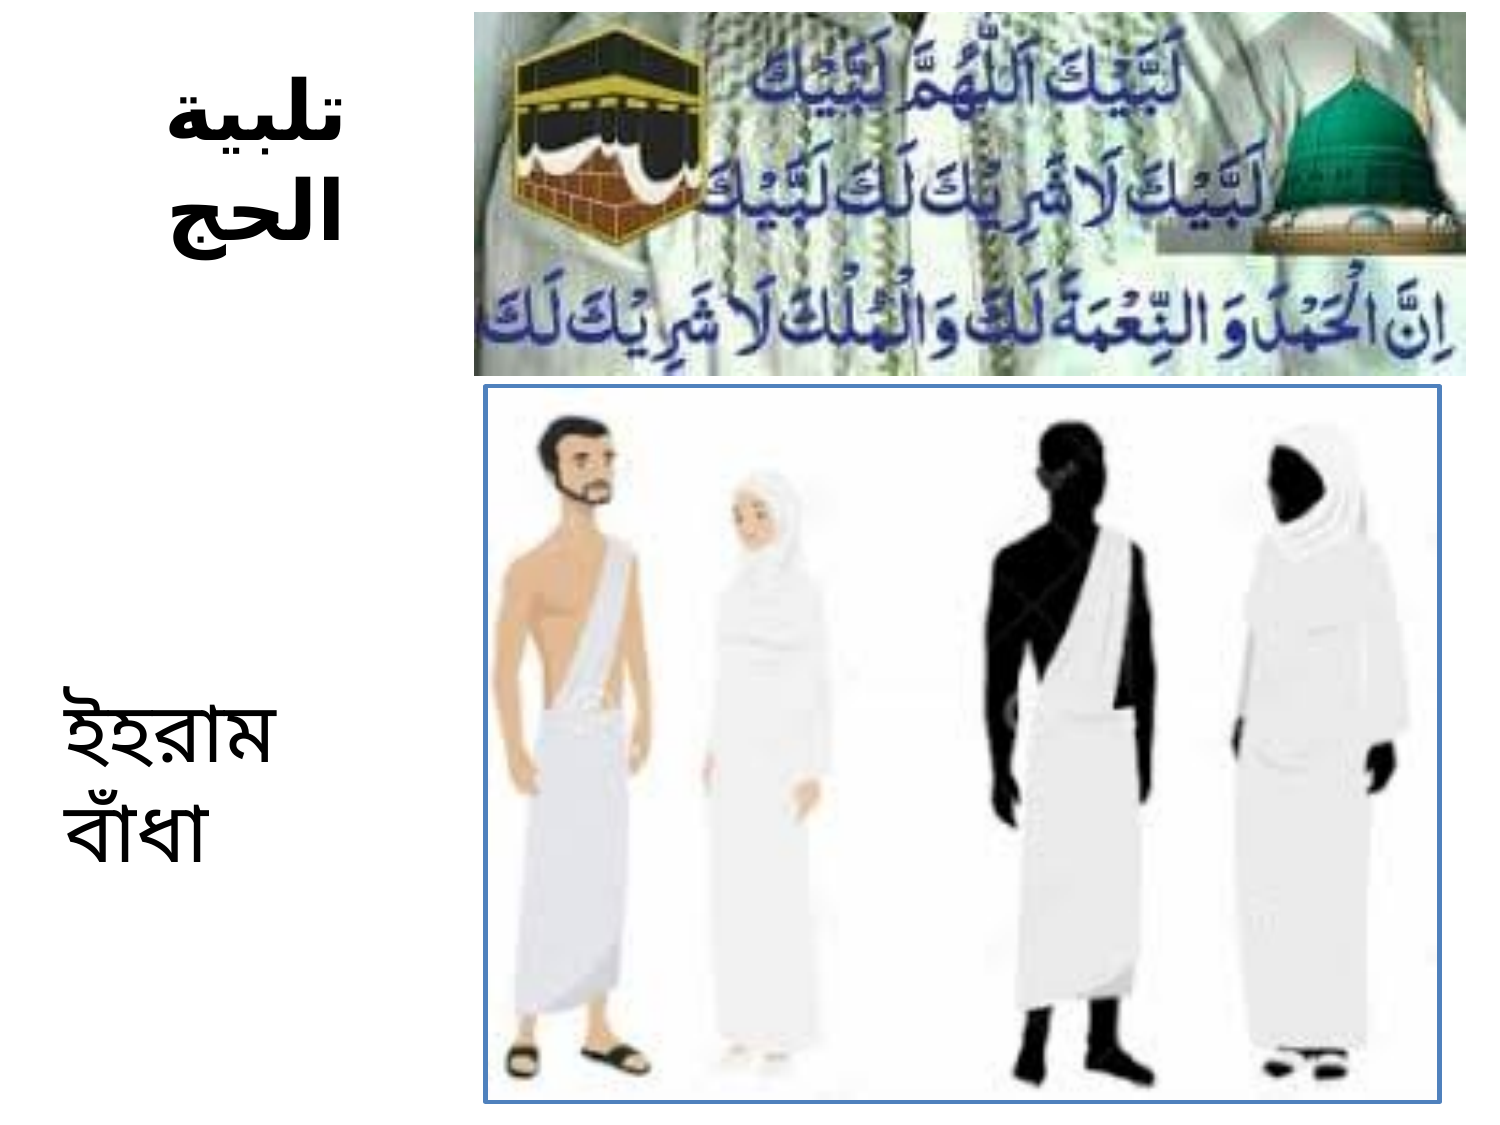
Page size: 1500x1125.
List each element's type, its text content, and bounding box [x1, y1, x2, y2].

text_box ইহরাম বাঁধা [50, 671, 400, 887]
picture [487, 388, 1438, 1101]
picture [474, 12, 1466, 376]
text_box تلبية الحج‎ [50, 49, 463, 265]
